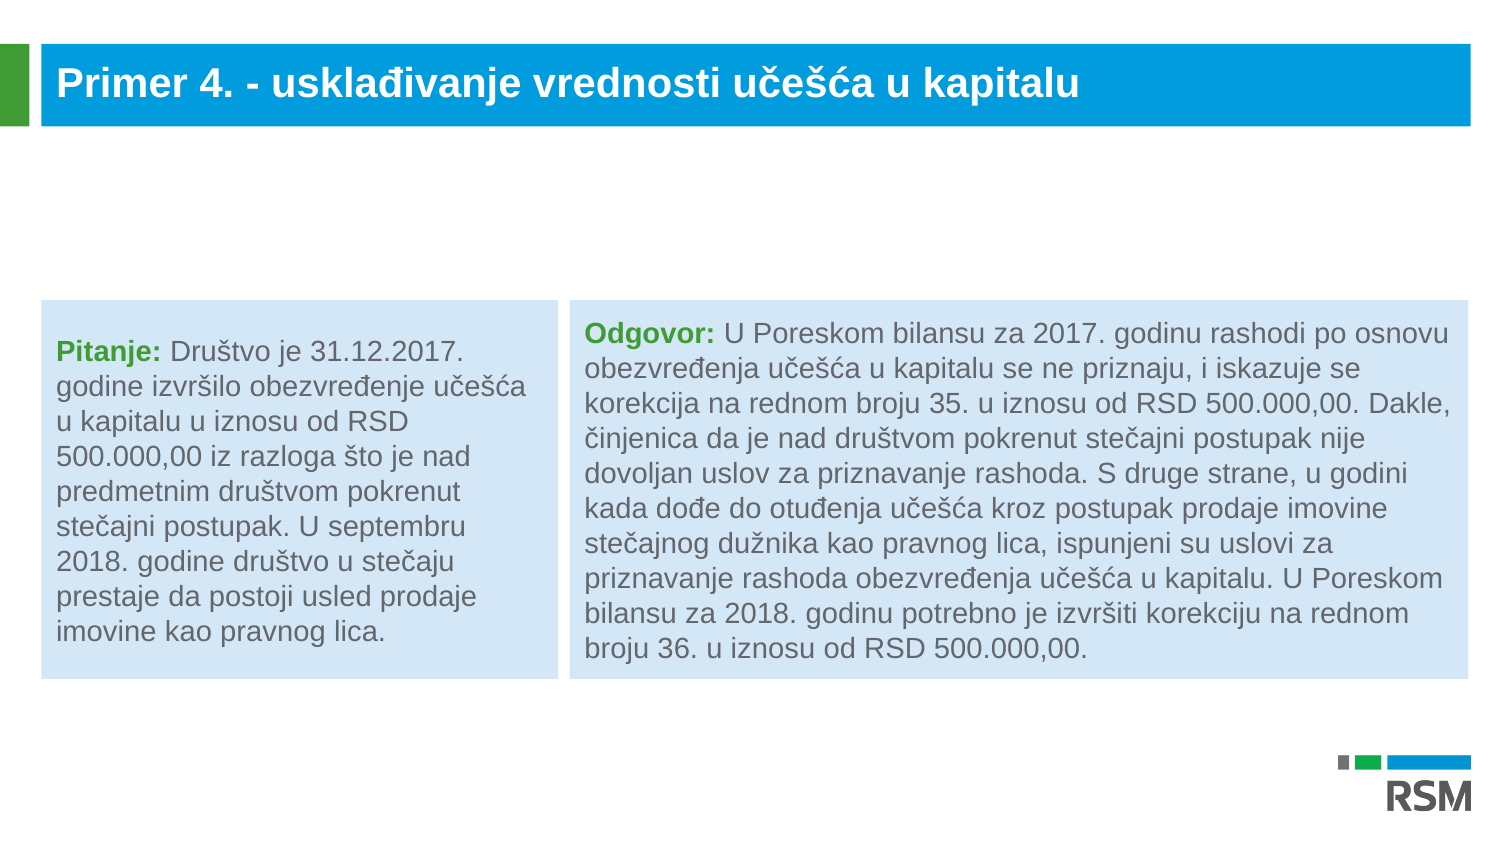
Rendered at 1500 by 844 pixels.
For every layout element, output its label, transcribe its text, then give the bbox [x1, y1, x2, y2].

list Primer 4. - usklađivanje vrednosti učešća u kapitalu [41, 58, 1446, 103]
text_box Pitanje: Društvo je 31.12.2017. godine izvršilo obezvređenje učešća u kapitalu u iznosu od RSD 500.000,00 iz razloga što je nad predmetnim društvom pokrenut stečajni postupak. U septembru 2018. godine društvo u stečaju prestaje da postoji usled prodaje imovine kao pravnog lica. [40, 299, 559, 680]
picture [1338, 755, 1471, 812]
text_box Odgovor: U Poreskom bilansu za 2017. godinu rashodi po osnovu obezvređenja učešća u kapitalu se ne priznaju, i iskazuje se korekcija na rednom broju 35. u iznosu od RSD 500.000,00. Dakle, činjenica da je nad društvom pokrenut stečajni postupak nije dovoljan uslov za priznavanje rashoda. S druge strane, u godini kada dođe do otuđenja učešća kroz postupak prodaje imovine stečajnog dužnika kao pravnog lica, ispunjeni su uslovi za priznavanje rashoda obezvređenja učešća u kapitalu. U Poreskom bilansu za 2018. godinu potrebno je izvršiti korekciju na rednom broju 36. u iznosu od RSD 500.000,00. [569, 299, 1469, 680]
